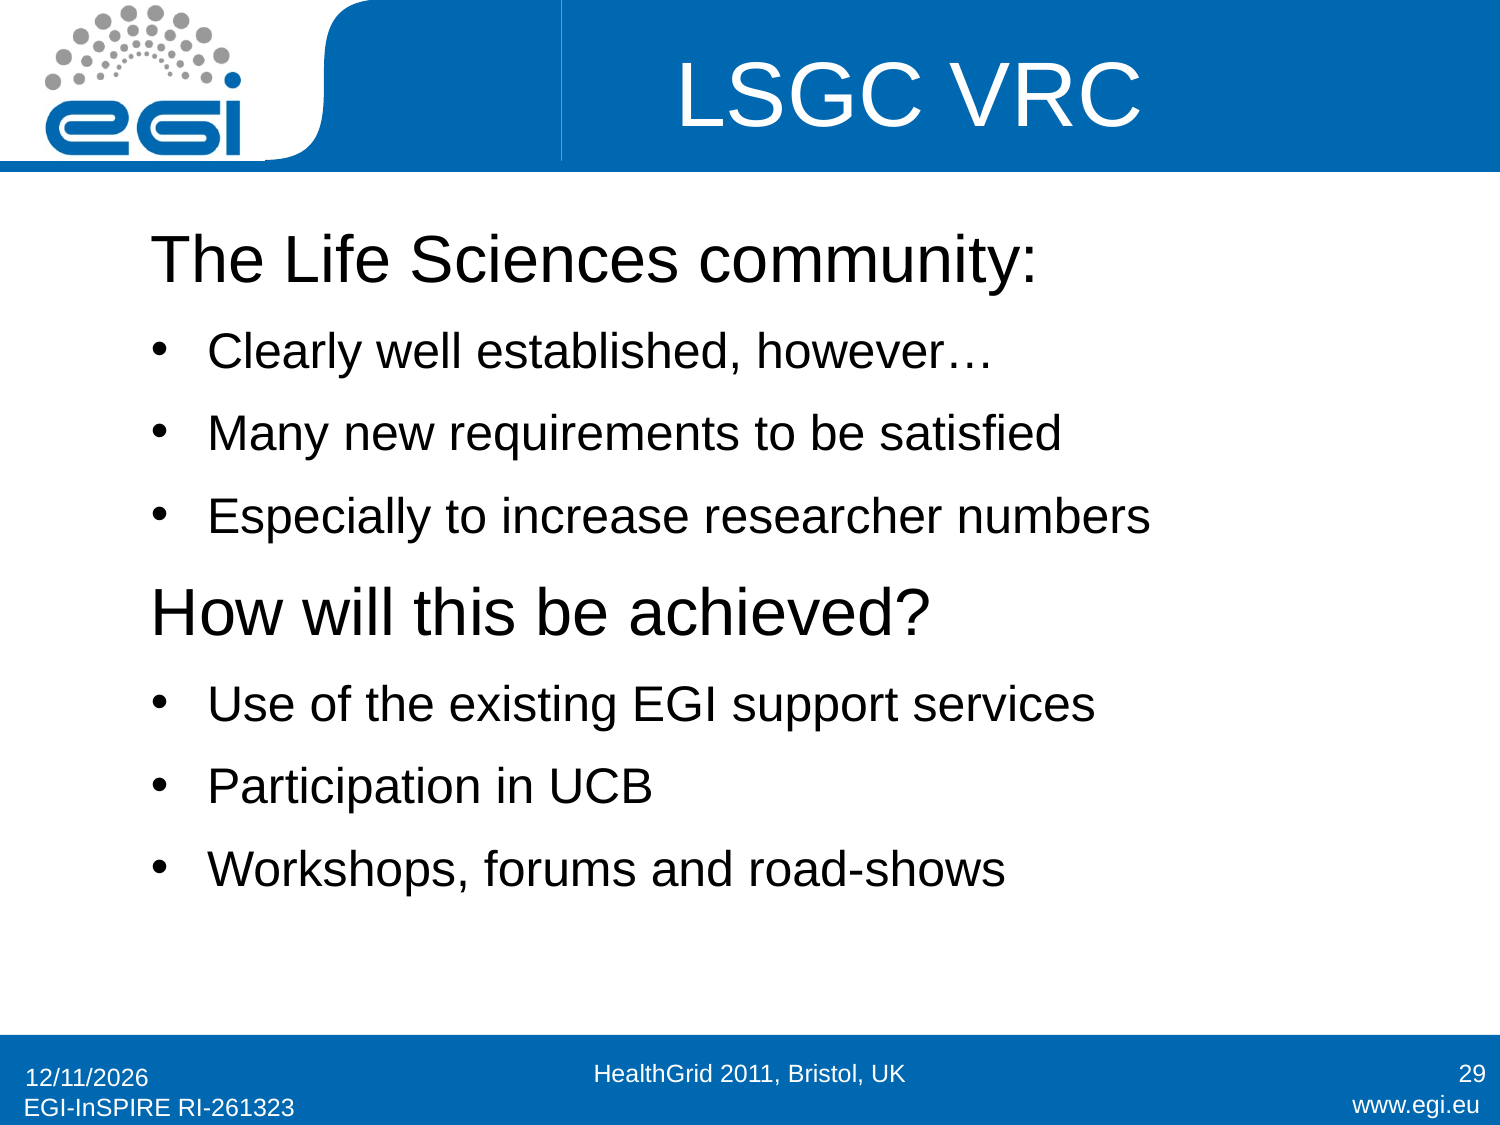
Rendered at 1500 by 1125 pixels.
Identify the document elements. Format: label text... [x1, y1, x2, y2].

slide_number 29 [1151, 1042, 1500, 1103]
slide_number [10, 1046, 361, 1106]
list The Life Sciences community: Clearly well established, however… Many new requirements to be satisfied Especially to increase researcher numbers How will this be achieved? Use of the existing EGI support services Participation in UCB Workshops, forums and road-shows [135, 208, 1223, 951]
footer HealthGrid 2011, Bristol, UK [512, 1042, 988, 1103]
picture [0, 0, 265, 161]
title LSGC VRC [348, 19, 1471, 161]
